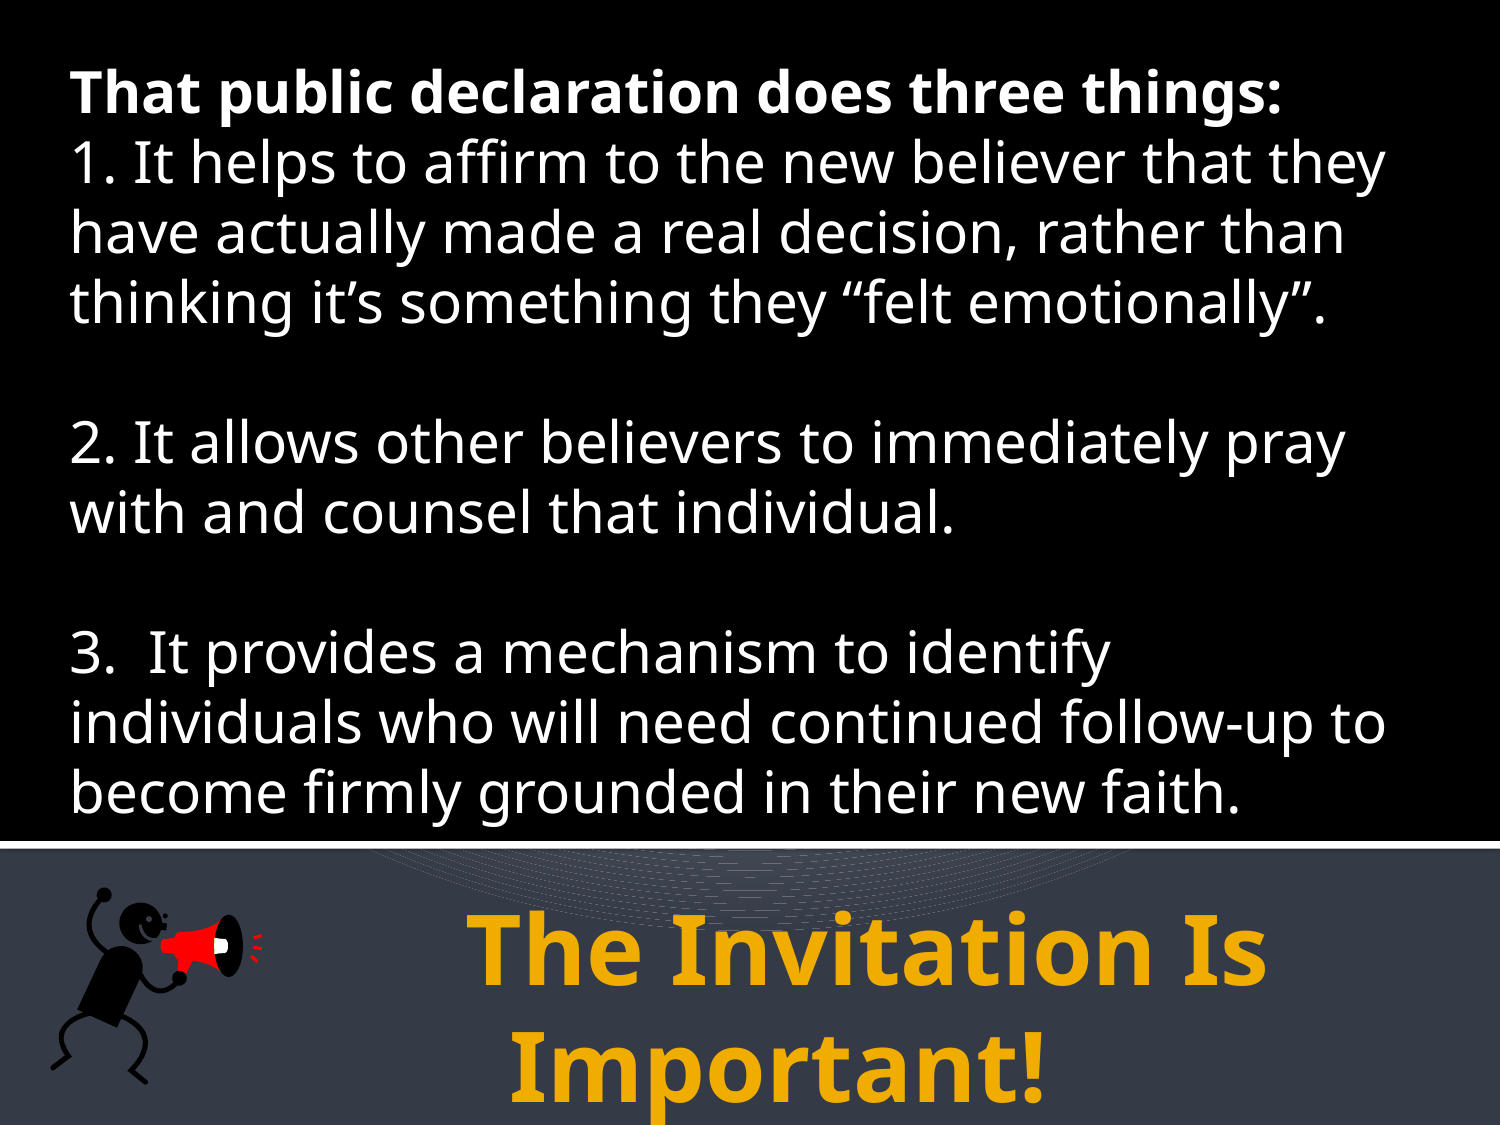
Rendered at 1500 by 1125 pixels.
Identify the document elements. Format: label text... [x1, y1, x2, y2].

title The Invitation Is Important! [50, 887, 1500, 1125]
picture [49, 887, 263, 1085]
subtitle That public declaration does three things: 1. It helps to affirm to the new believer that they have actually made a real decision, rather than thinking it’s something they “felt emotionally”. 2. It allows other believers to immediately pray with and counsel that individual. 3. It provides a mechanism to identify individuals who will need continued follow-up to become firmly grounded in their new faith. [50, 87, 1413, 825]
